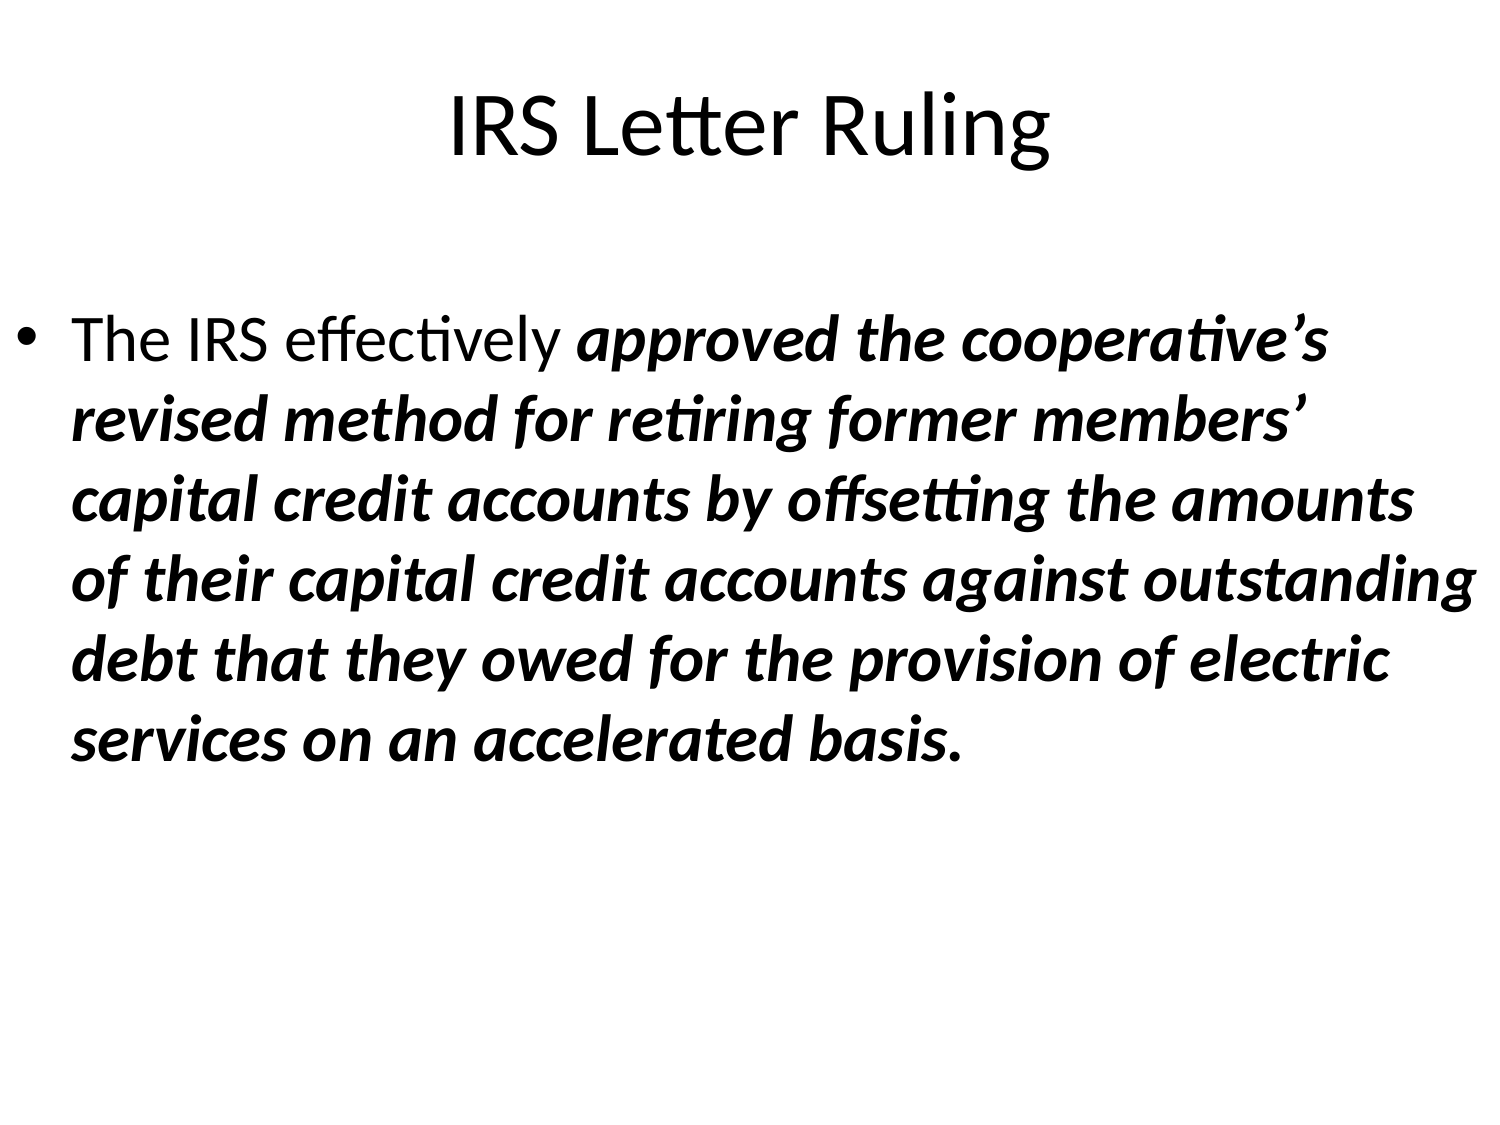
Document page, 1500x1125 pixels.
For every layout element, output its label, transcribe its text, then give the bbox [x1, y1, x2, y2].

title IRS Letter Ruling [75, 24, 1425, 213]
list The IRS effectively approved the cooperative’s revised method for retiring former members’ capital credit accounts by offsetting the amounts of their capital credit accounts against outstanding debt that they owed for the provision of electric services on an accelerated basis. [0, 287, 1500, 875]
